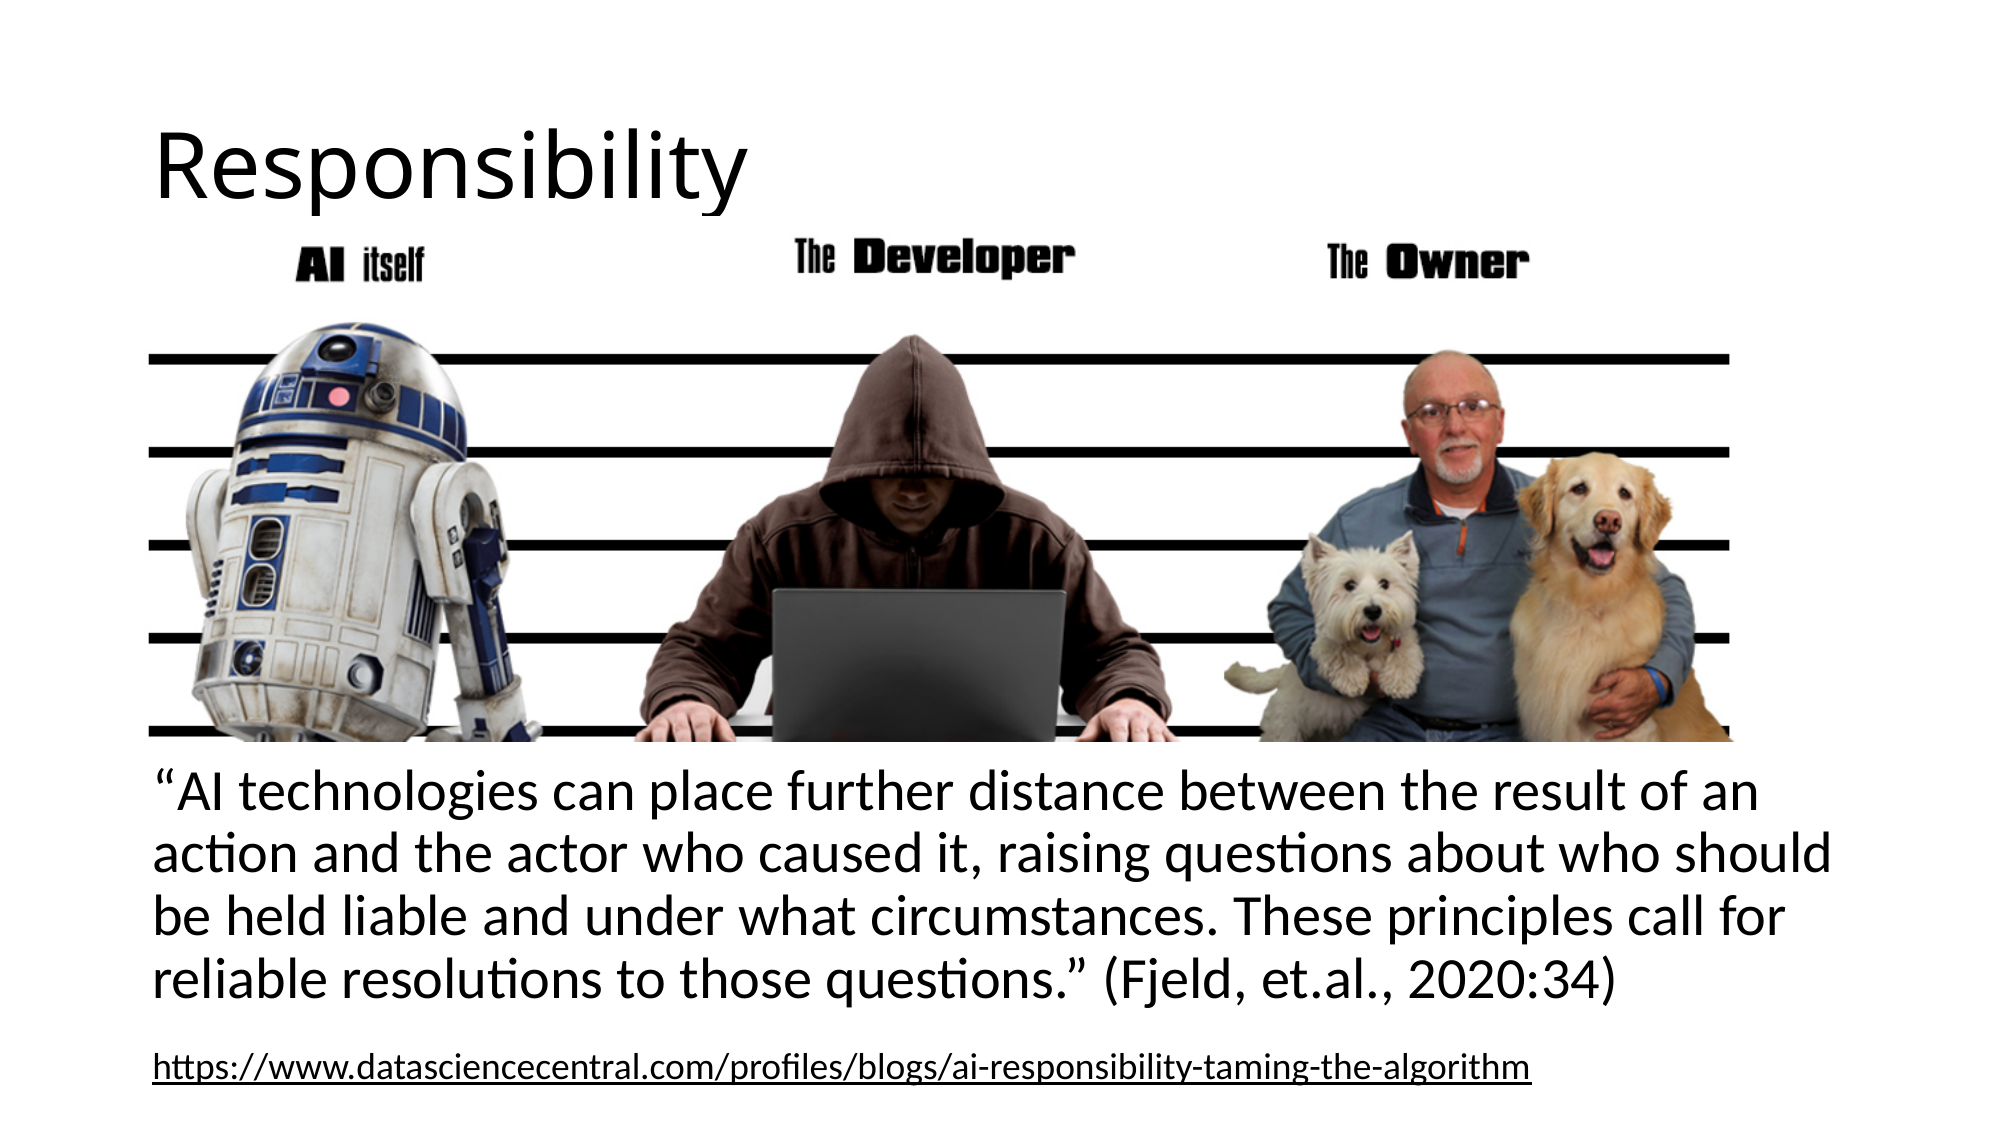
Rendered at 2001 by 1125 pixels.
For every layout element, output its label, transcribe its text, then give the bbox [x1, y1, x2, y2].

picture [137, 216, 1756, 742]
list “AI technologies can place further distance between the result of an action and the actor who caused it, raising questions about who should be held liable and under what circumstances. These principles call for reliable resolutions to those questions.” (Fjeld, et.al., 2020:34) [137, 752, 1863, 1024]
text_box https://www.datasciencecentral.com/profiles/blogs/ai-responsibility-taming-the-algorithm [137, 1034, 1557, 1095]
title Responsibility [137, 59, 1863, 278]
